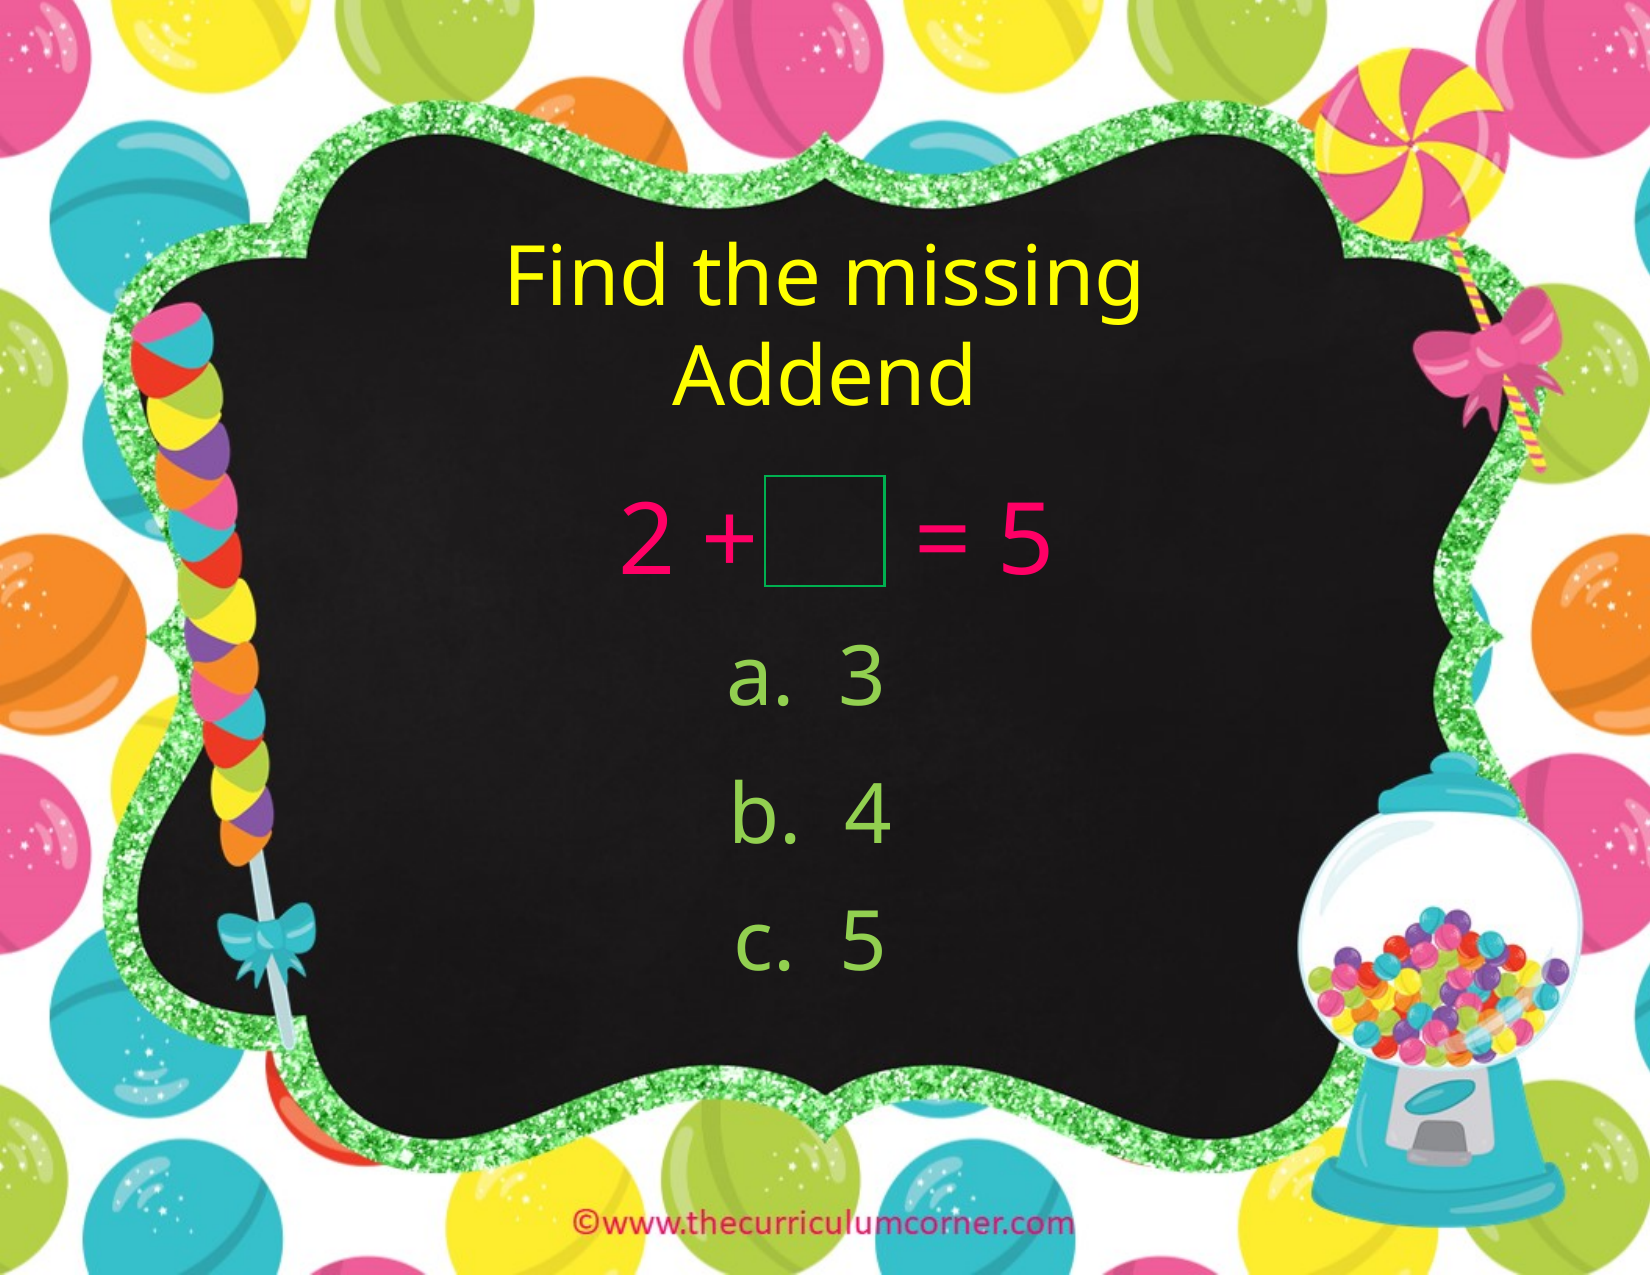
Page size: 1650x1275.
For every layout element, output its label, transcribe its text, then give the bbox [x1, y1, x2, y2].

picture [0, 0, 1650, 1275]
text_box Find the missing Addend [367, 214, 1283, 430]
text_box 2 + = 5 [603, 467, 1071, 603]
text_box a. 3 [700, 614, 912, 730]
text_box [764, 475, 886, 587]
text_box c. 5 [704, 880, 917, 995]
text_box b. 4 [709, 752, 912, 868]
